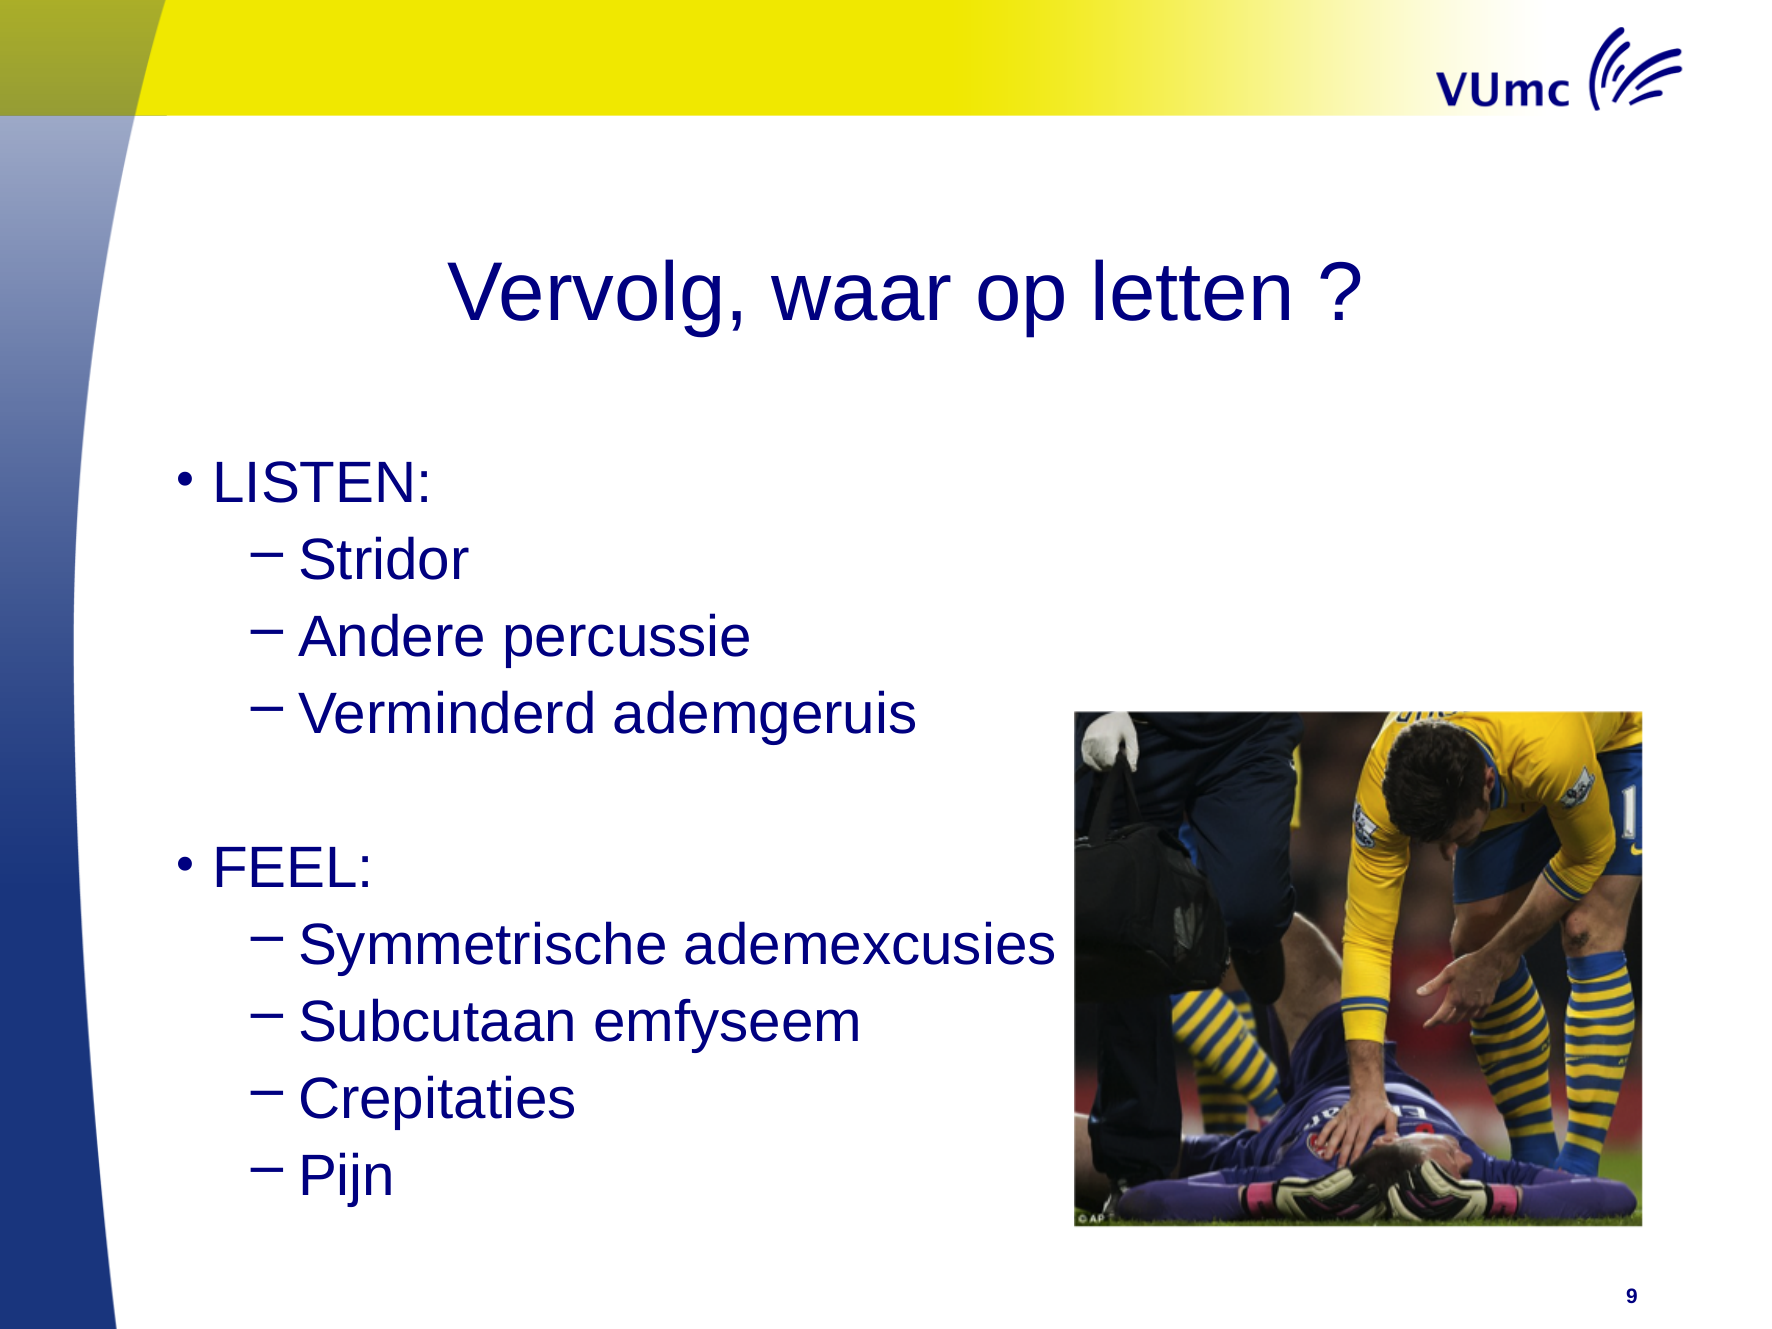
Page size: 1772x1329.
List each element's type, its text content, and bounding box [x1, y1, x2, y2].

slide_number 9 [1562, 1262, 1638, 1329]
title Vervolg, waar op letten ? [174, 187, 1638, 388]
list LISTEN: Stridor Andere percussie Verminderd ademgeruis FEEL: Symmetrische ademexcusies Subcutaan emfyseem Crepitaties Pijn [174, 437, 1638, 1225]
picture [0, 0, 1772, 1329]
